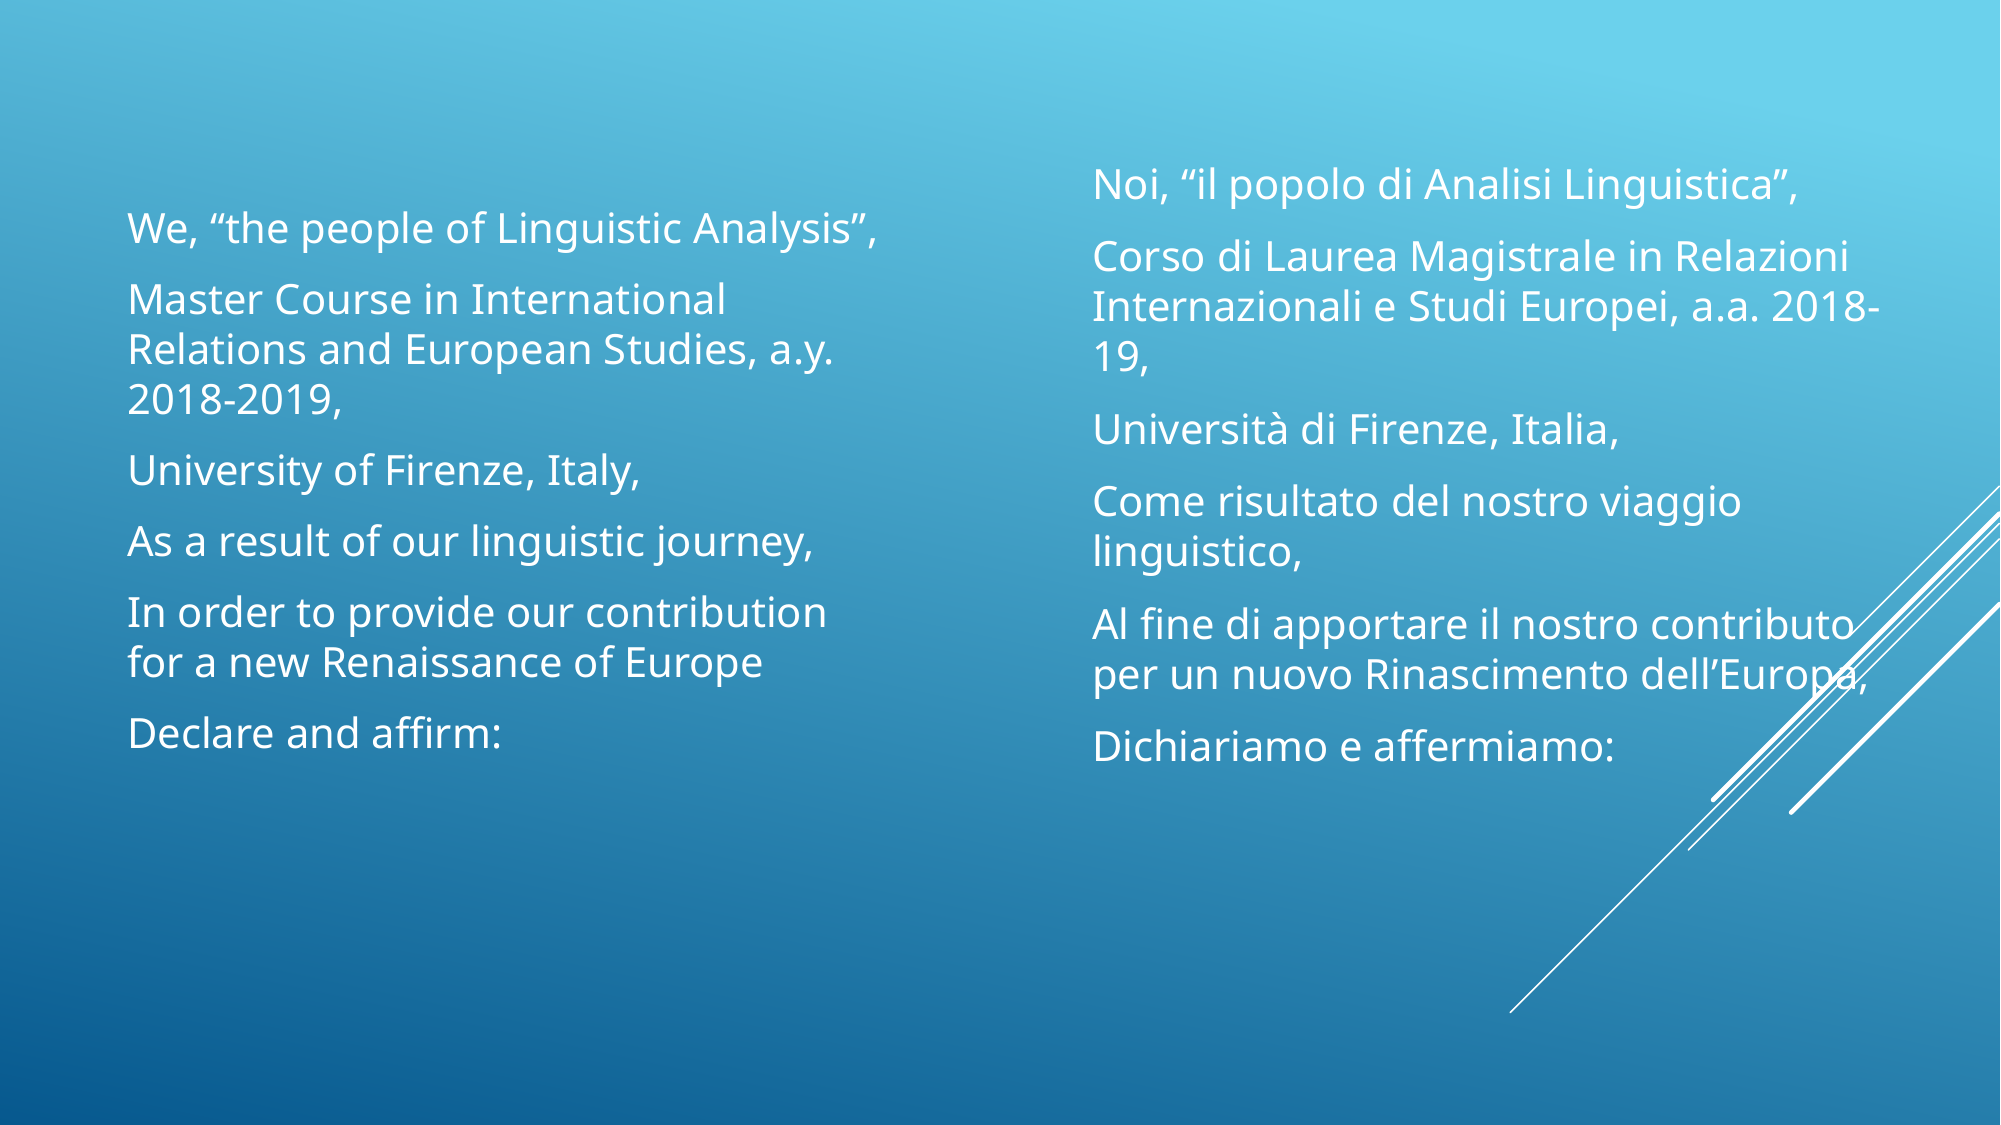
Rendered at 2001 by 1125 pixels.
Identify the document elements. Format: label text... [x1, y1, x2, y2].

text_box Noi, “il popolo di Analisi Linguistica”, Corso di Laurea Magistrale in Relazioni Internazionali e Studi Europei, a.a. 2018-19, Università di Firenze, Italia, Come risultato del nostro viaggio linguistico, Al fine di apportare il nostro contributo per un nuovo Rinascimento dell’Europa, Dichiariamo e affermiamo: [1077, 149, 1903, 835]
list We, “the people of Linguistic Analysis”, Master Course in International Relations and European Studies, a.y. 2018-2019, University of Firenze, Italy, As a result of our linguistic journey, In order to provide our contribution for a new Renaissance of Europe Declare and affirm: [112, 112, 908, 917]
